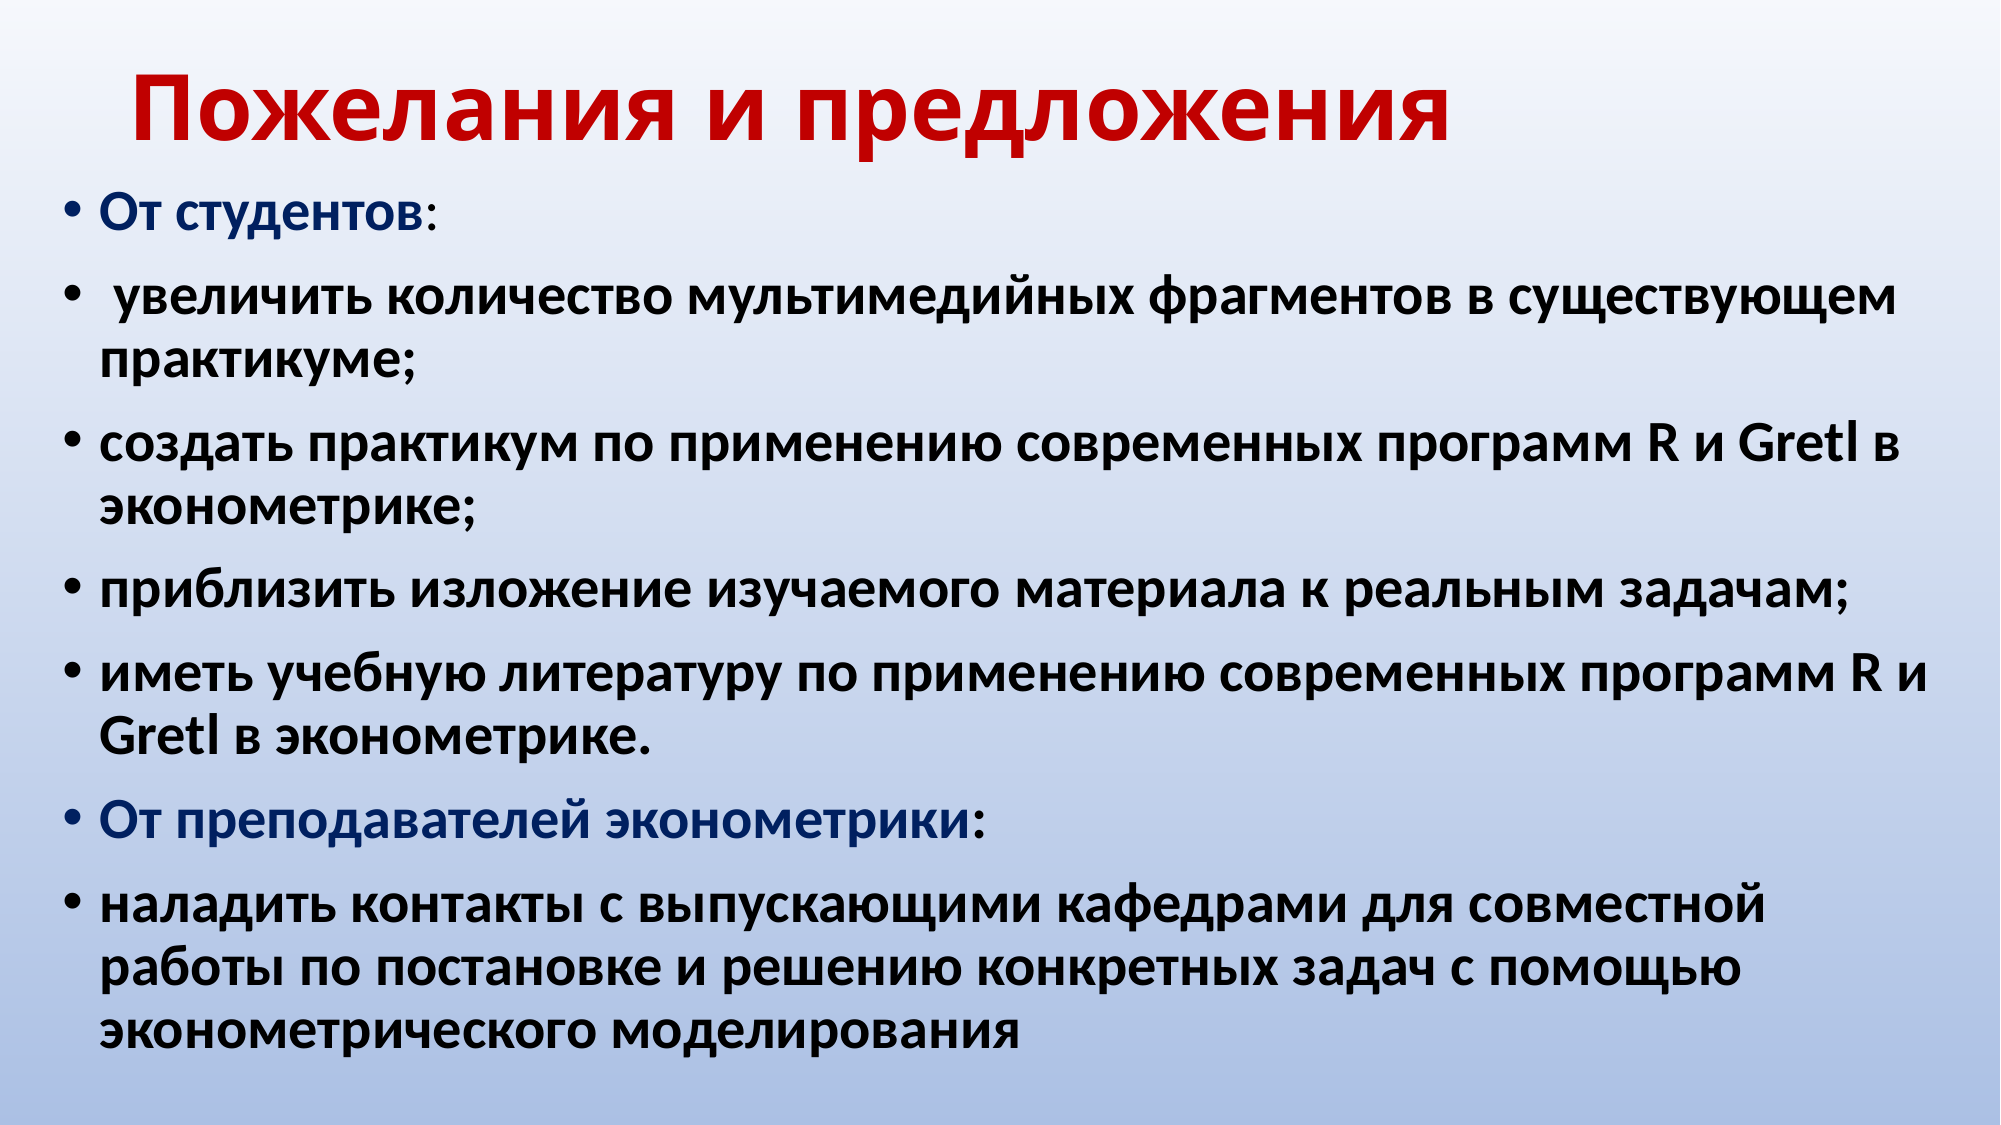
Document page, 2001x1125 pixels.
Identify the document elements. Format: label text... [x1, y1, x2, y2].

title Пожелания и предложения [113, 27, 1838, 172]
list От студентов: увеличить количество мультимедийных фрагментов в существующем практикуме; создать практикум по применению современных программ R и Gretl в эконометрике; приблизить изложение изучаемого материала к реальным задачам; иметь учебную литературу по применению современных программ R и Gretl в эконометрике. От преподавателей эконометрики: наладить контакты с выпускающими кафедрами для совместной работы по постановке и решению конкретных задач с помощью эконометрического моделирования [47, 172, 1957, 1098]
